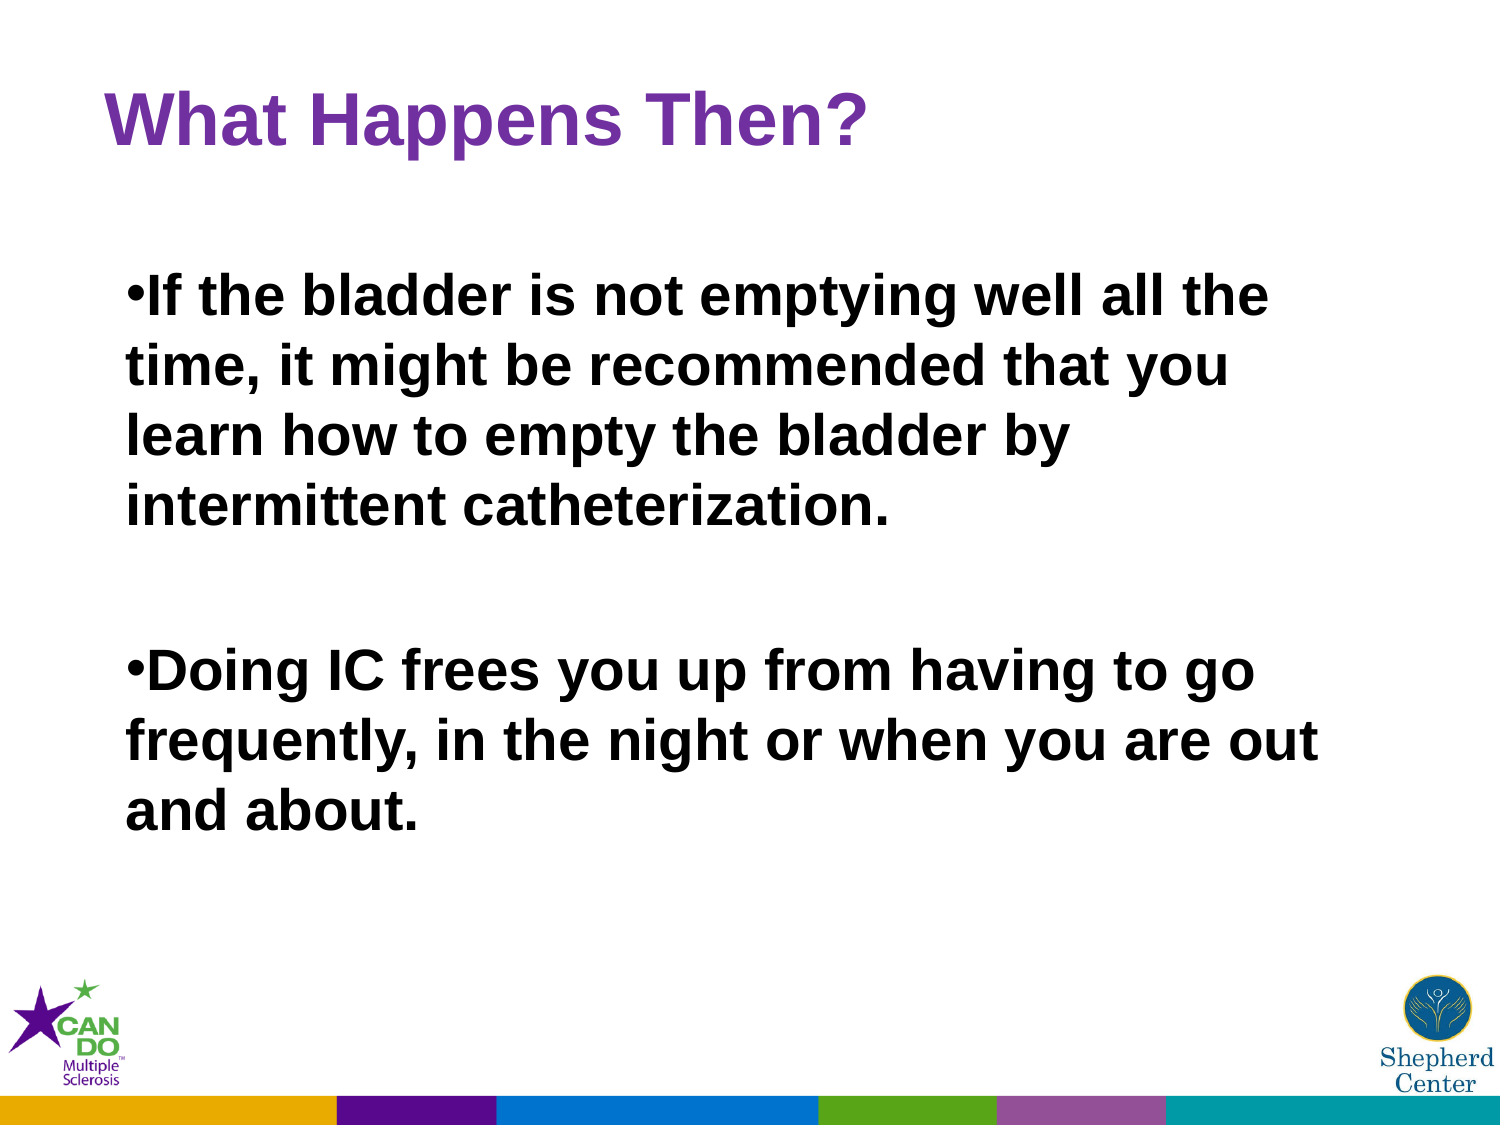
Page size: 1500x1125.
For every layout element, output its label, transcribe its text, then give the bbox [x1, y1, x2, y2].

title What Happens Then? [89, 12, 1383, 230]
list If the bladder is not emptying well all the time, it might be recommended that you learn how to empty the bladder by intermittent catheterization. Doing IC frees you up from having to go frequently, in the night or when you are out and about. [110, 249, 1383, 926]
picture [0, 941, 1500, 1125]
